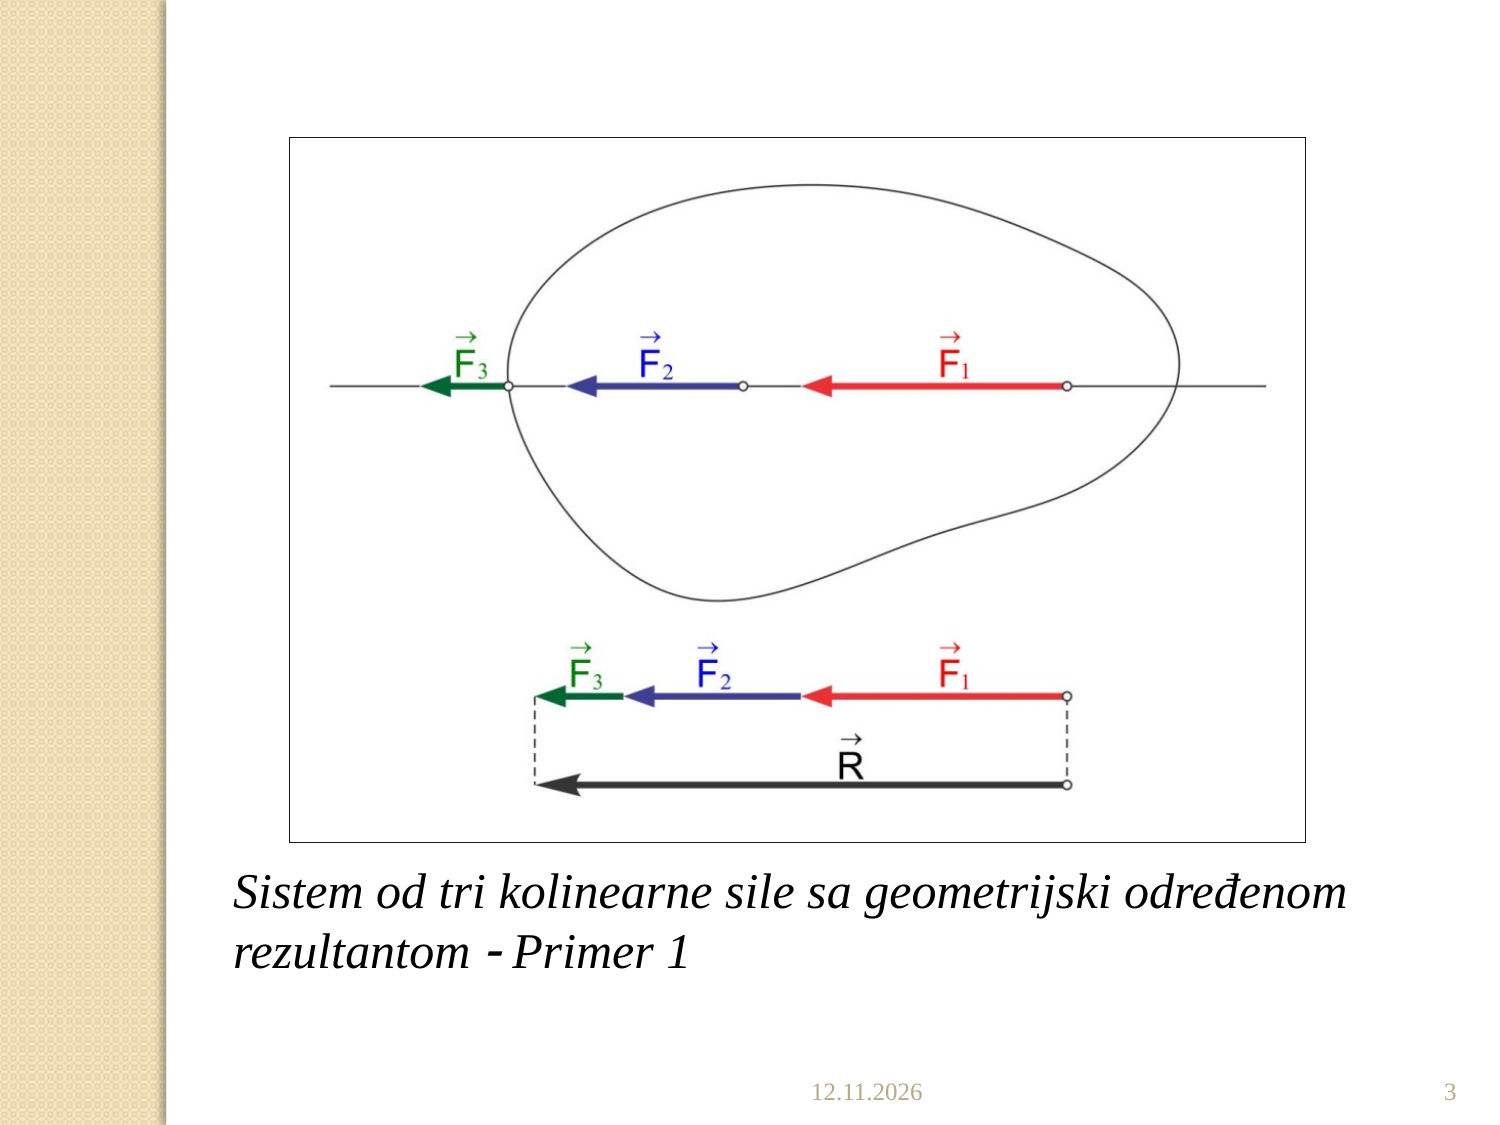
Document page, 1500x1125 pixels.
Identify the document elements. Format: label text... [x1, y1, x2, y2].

slide_number 3 [1413, 1034, 1488, 1113]
text_box Sistem od tri kolinearne sile sa geometrijski određenom rezultantom  Primer 1 [218, 851, 1429, 987]
picture [289, 136, 1306, 844]
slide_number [587, 1034, 938, 1113]
